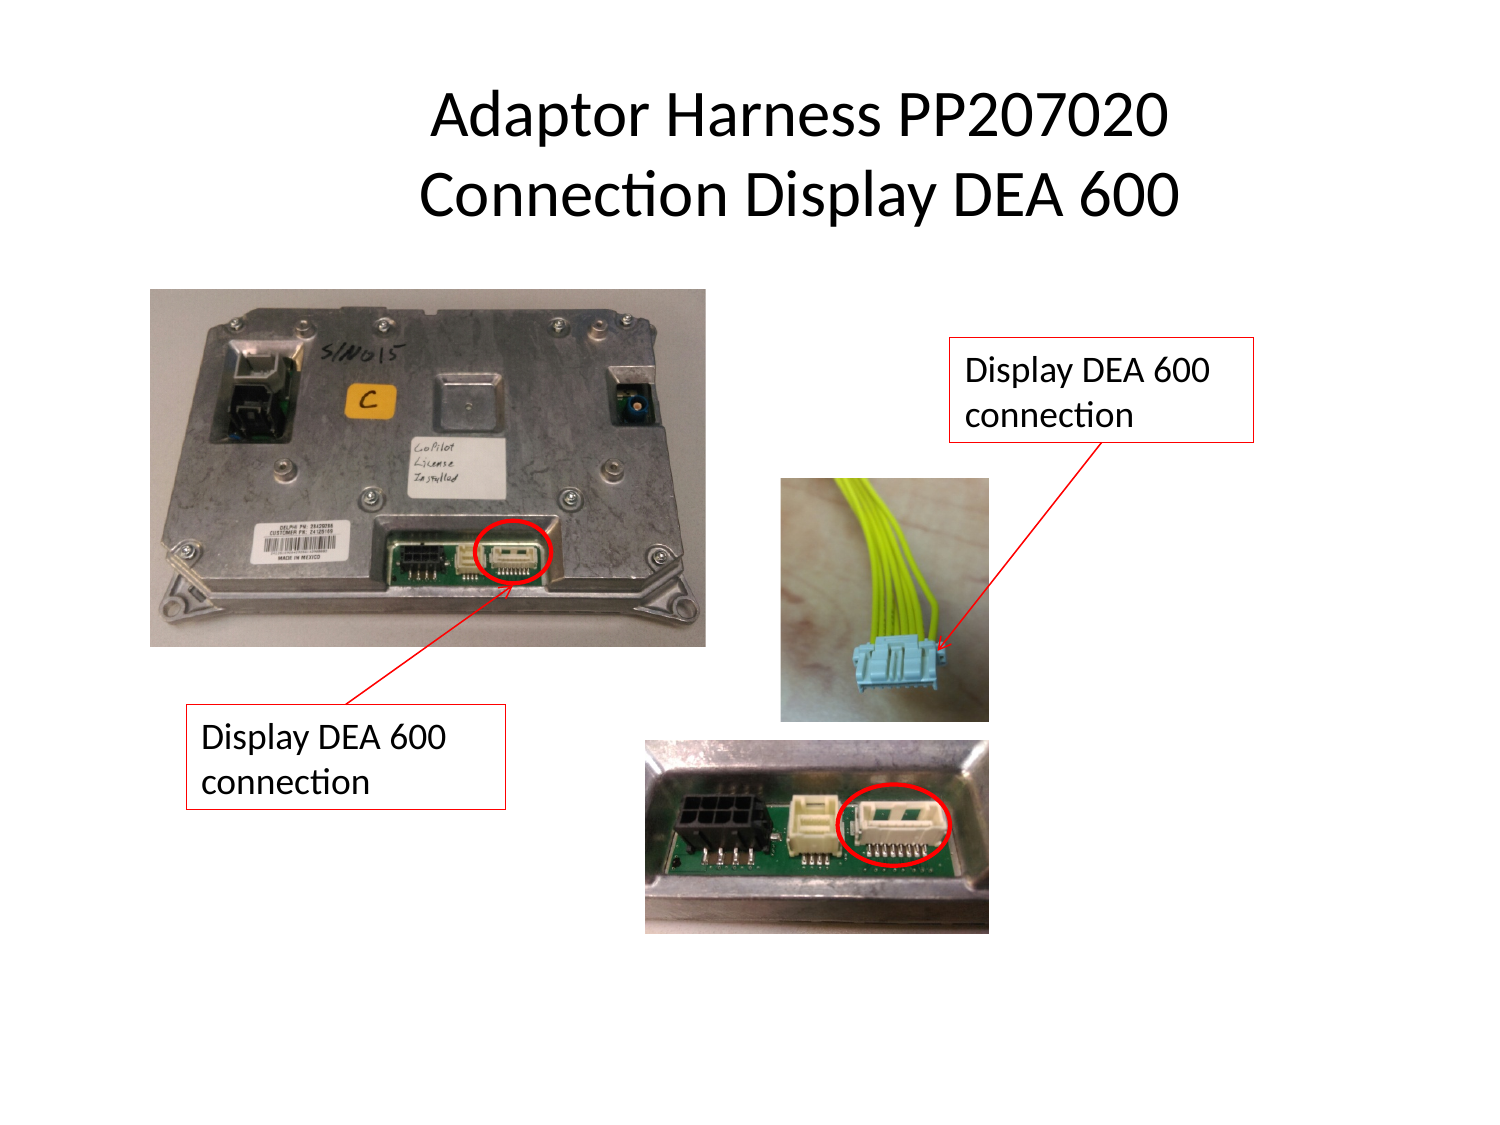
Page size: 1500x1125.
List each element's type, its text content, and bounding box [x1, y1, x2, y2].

text_box Adaptor Harness PP207020 Connection Display DEA 600 [225, 62, 1375, 238]
picture [149, 289, 706, 647]
picture [644, 740, 990, 934]
text_box Display DEA 600 connection [186, 704, 506, 810]
text_box Display DEA 600 connection [949, 337, 1254, 443]
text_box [345, 584, 514, 705]
picture [780, 477, 990, 722]
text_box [937, 443, 1102, 652]
